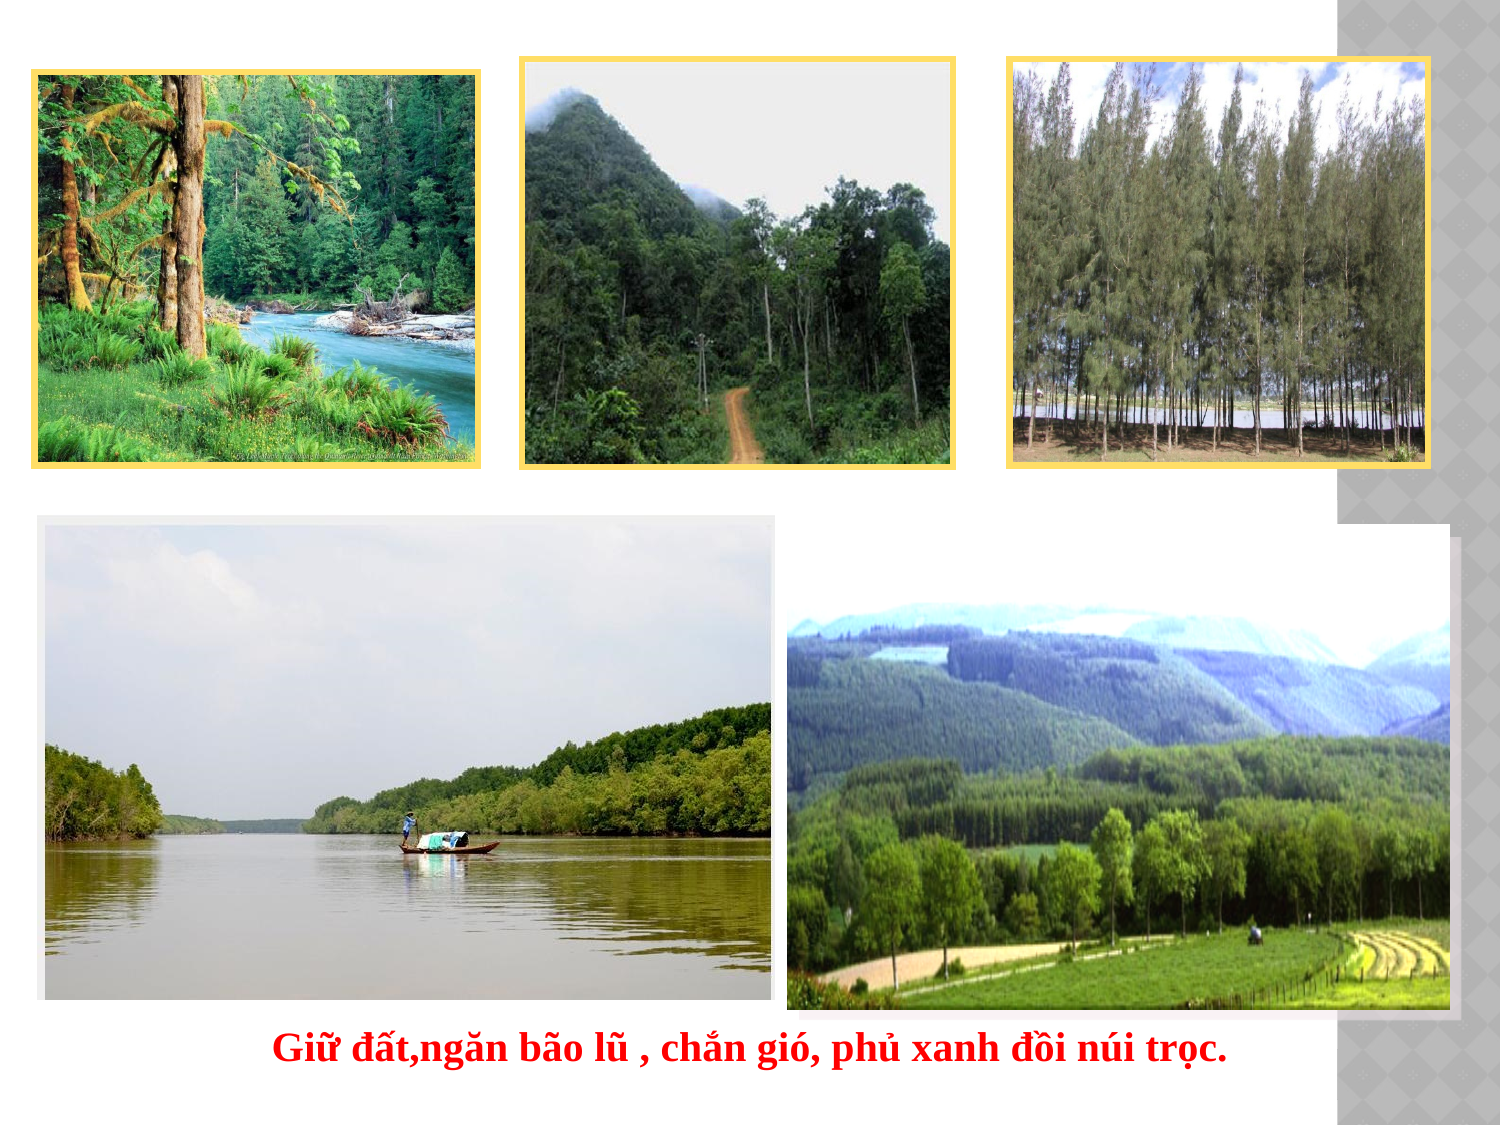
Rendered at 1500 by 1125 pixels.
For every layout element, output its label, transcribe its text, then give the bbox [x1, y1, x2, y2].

text_box Giữ đất,ngăn bão lũ , chắn gió, phủ xanh đồi núi trọc. [0, 1012, 1500, 1078]
picture [36, 513, 776, 1001]
picture [36, 74, 476, 463]
picture [524, 62, 951, 465]
picture [1012, 62, 1426, 463]
picture [786, 524, 1451, 1010]
